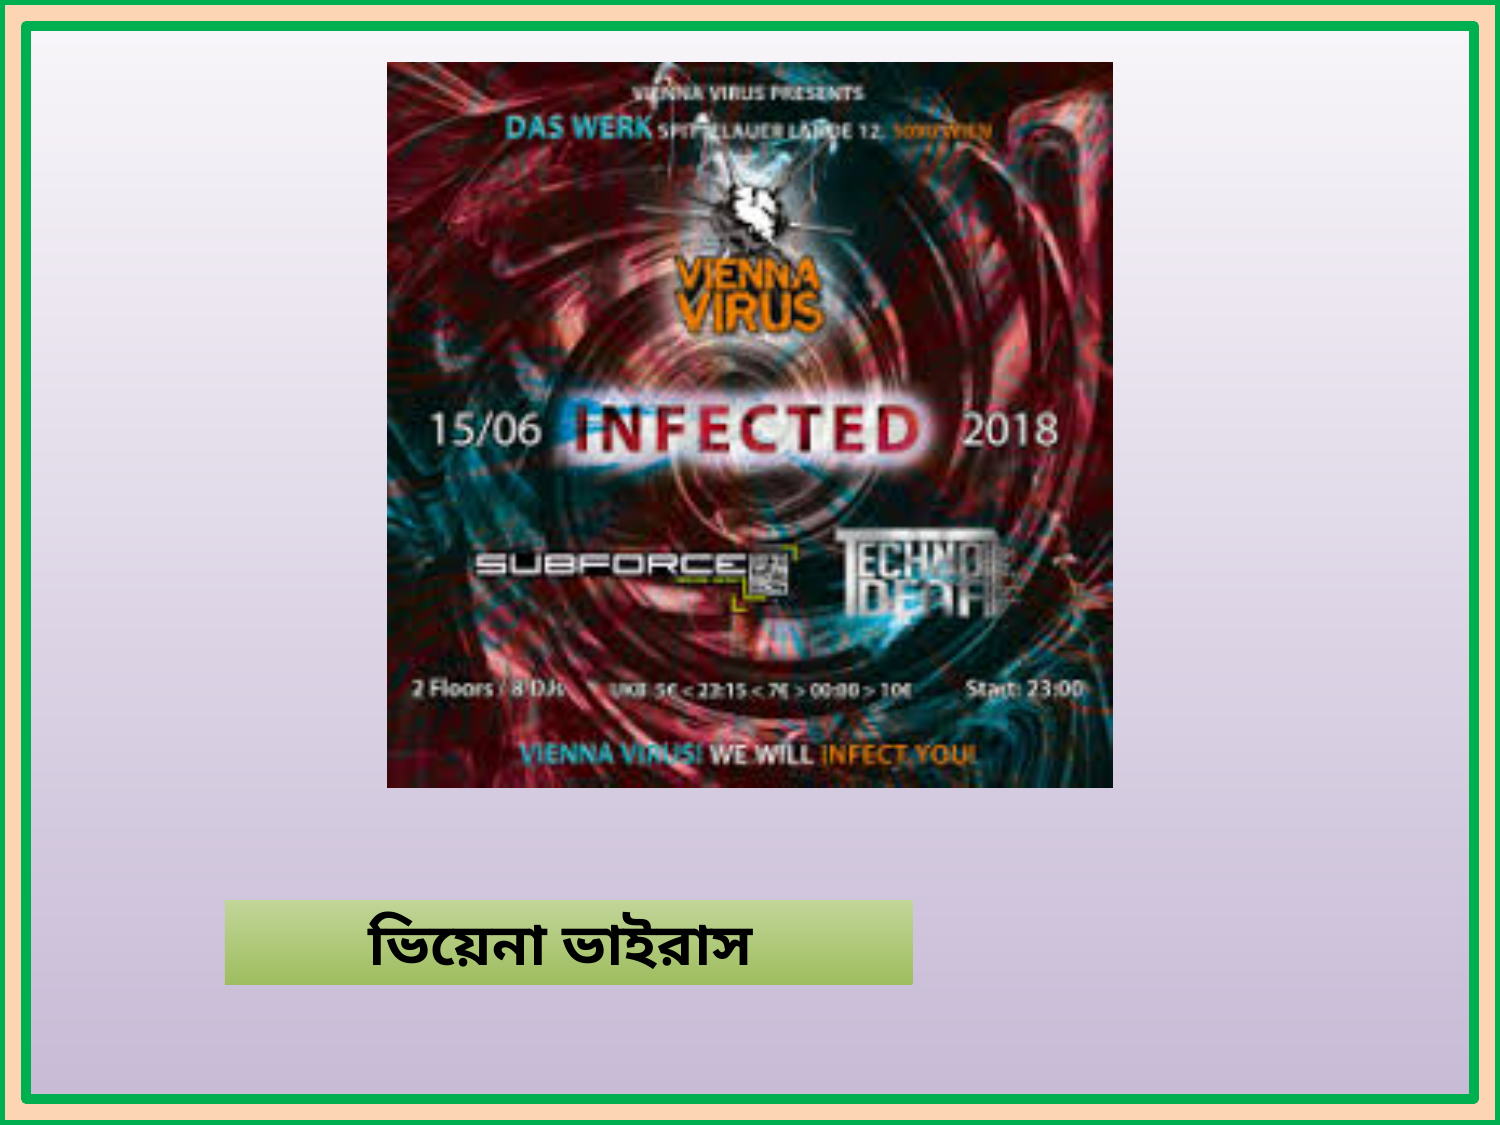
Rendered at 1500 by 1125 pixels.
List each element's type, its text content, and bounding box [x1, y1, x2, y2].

picture [387, 62, 1113, 788]
text_box ভিয়েনা ভাইরাস [224, 900, 913, 985]
